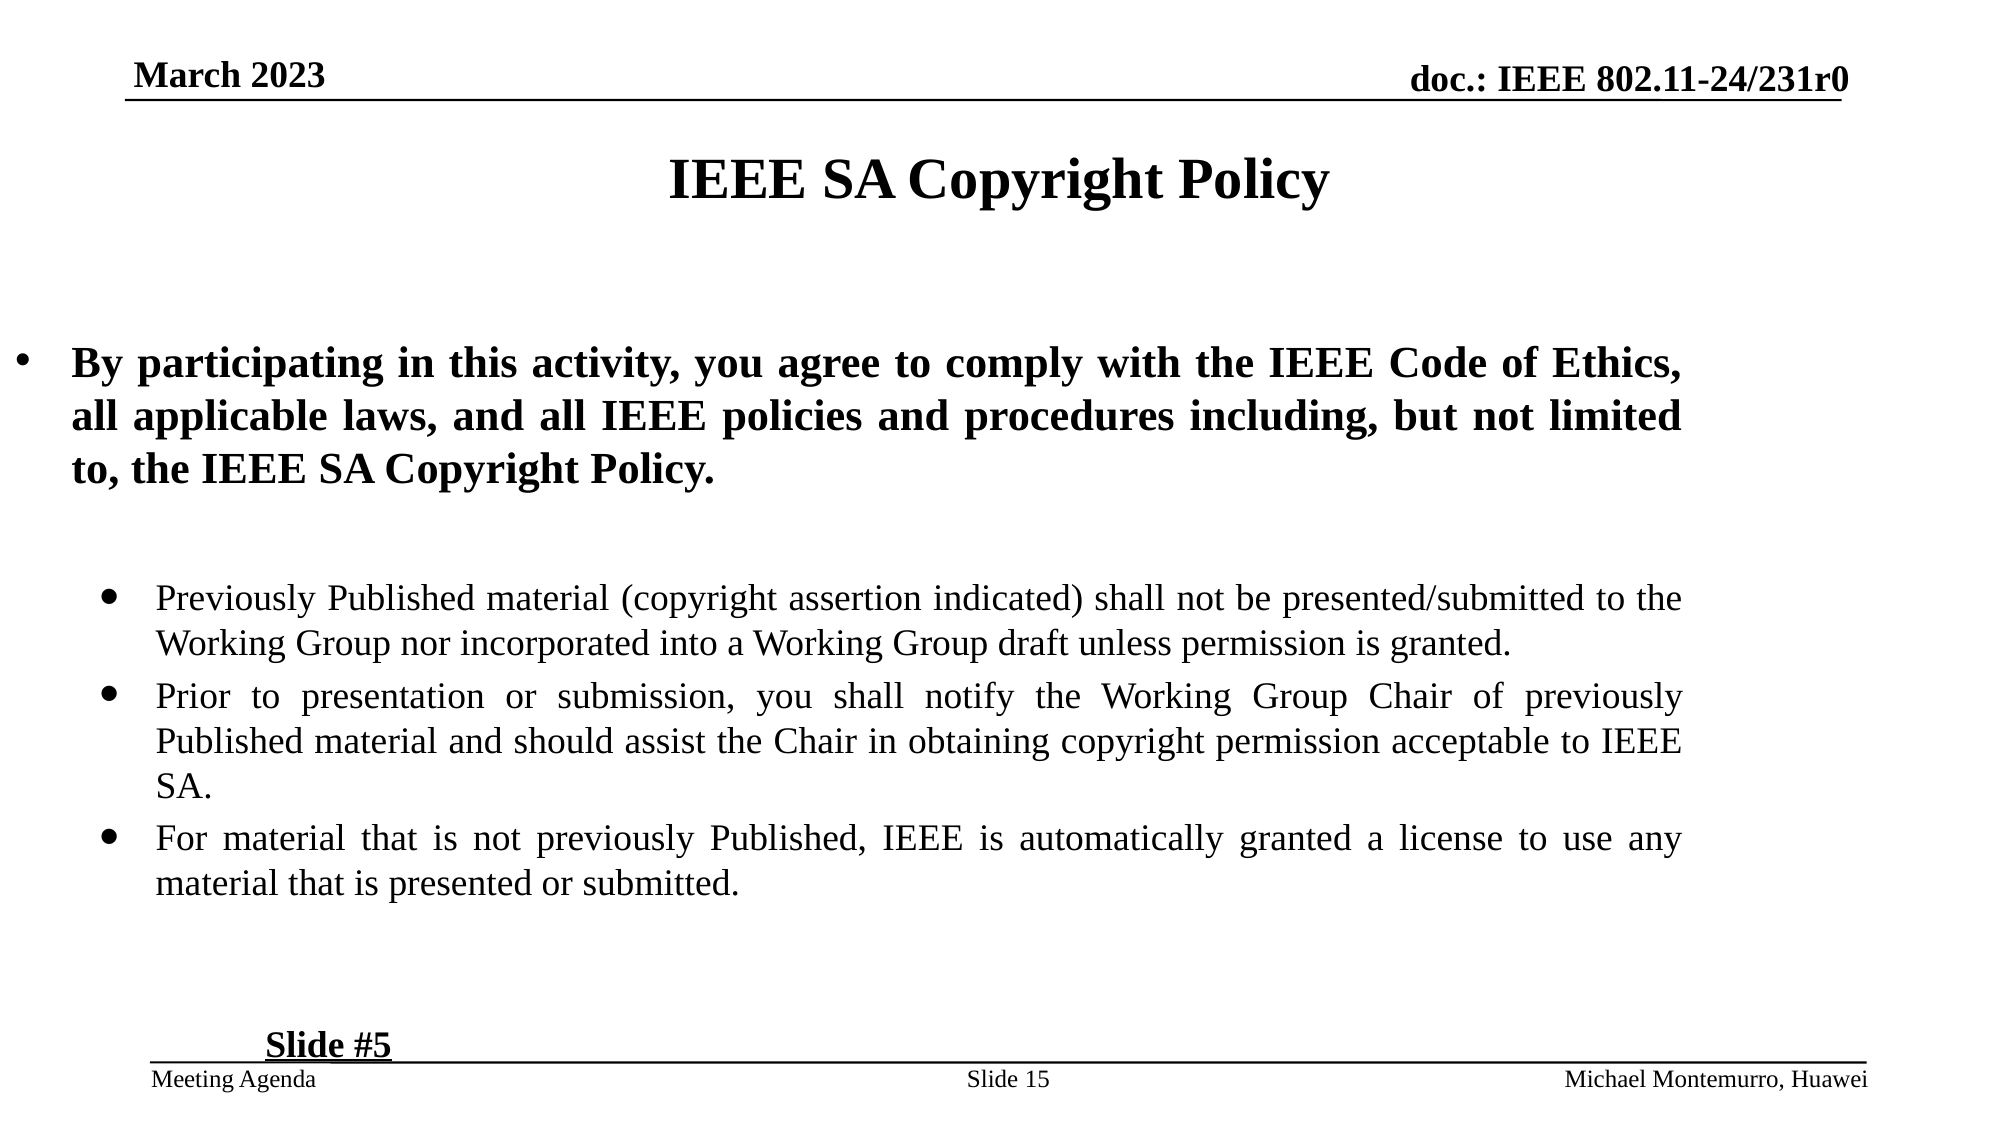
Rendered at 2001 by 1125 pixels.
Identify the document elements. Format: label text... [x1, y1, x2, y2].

text_box IEEE SA Copyright Policy [362, 87, 1638, 263]
list By participating in this activity, you agree to comply with the IEEE Code of Ethics, all applicable laws, and all IEEE policies and procedures including, but not limited to, the IEEE SA Copyright Policy. Previously Published material (copyright assertion indicated) shall not be presented/submitted to the Working Group nor incorporated into a Working Group draft unless permission is granted. Prior to presentation or submission, you shall notify the Working Group Chair of previously Published material and should assist the Chair in obtaining copyright permission acceptable to IEEE SA. For material that is not previously Published, IEEE is automatically granted a license to use any material that is presented or submitted. [0, 324, 1700, 1000]
text_box Slide #5 [250, 1012, 407, 1073]
slide_number Slide 15 [964, 1061, 1053, 1093]
footer Michael Montemurro, Huawei [1266, 1061, 1869, 1093]
